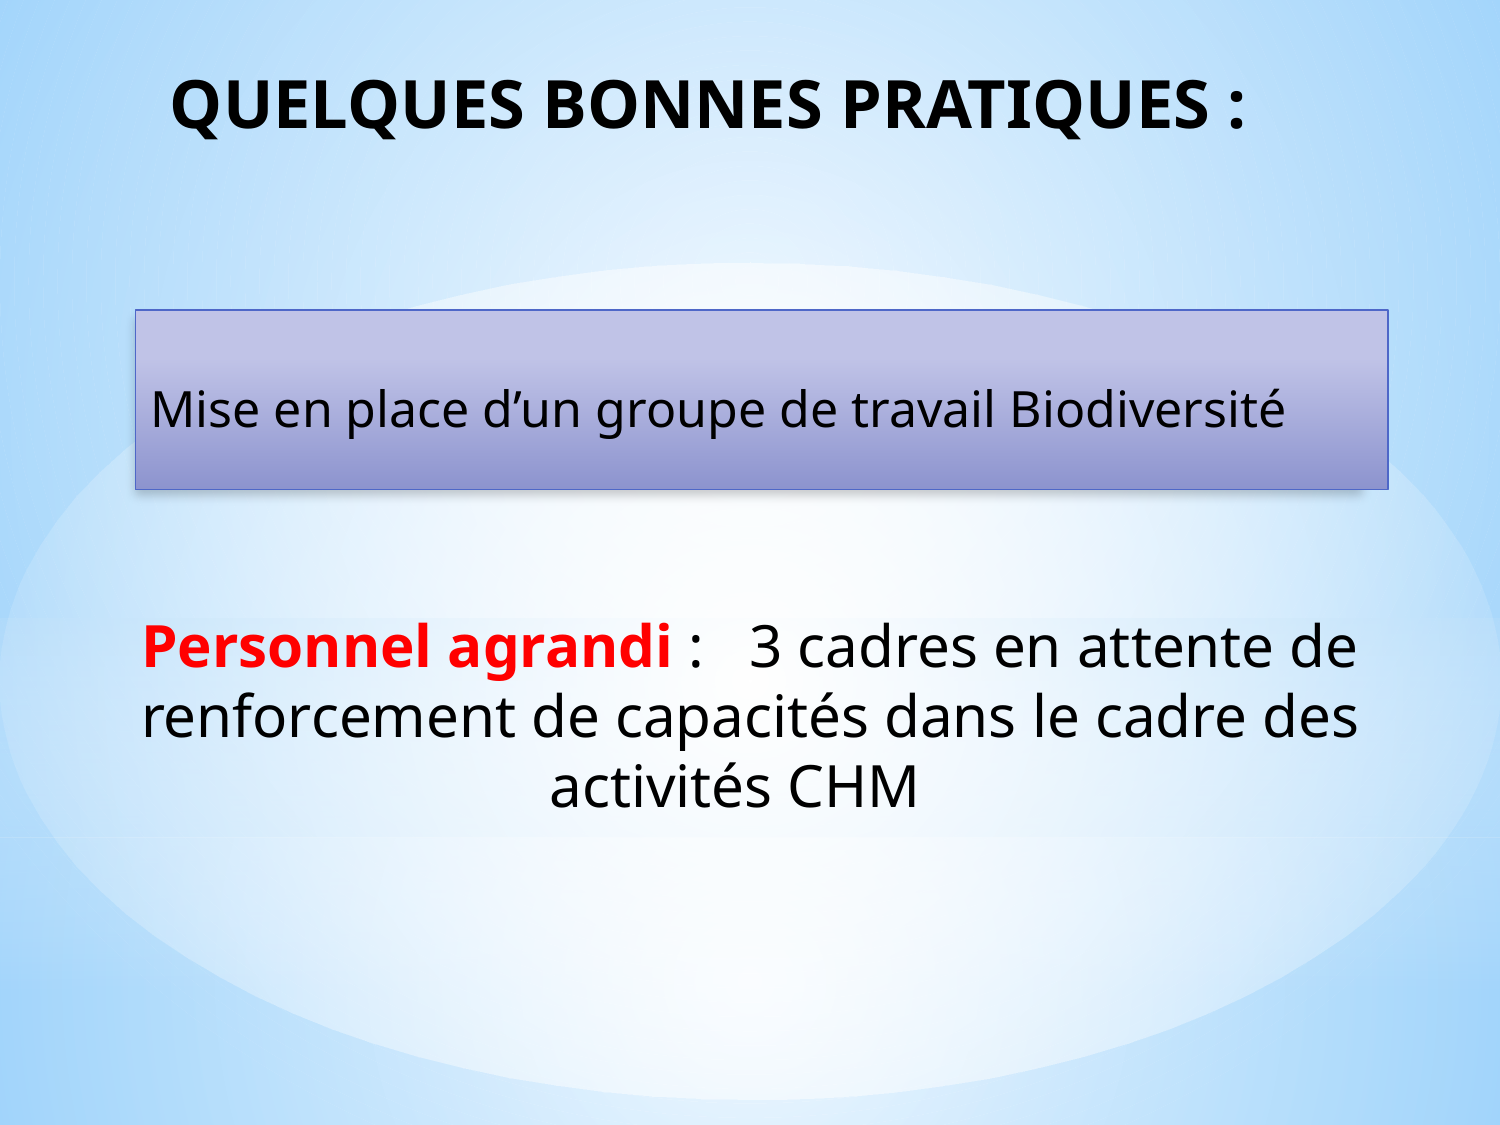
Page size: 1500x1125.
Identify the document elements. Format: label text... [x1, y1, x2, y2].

text_box Mise en place d’un groupe de travail Biodiversité [135, 309, 1389, 490]
text_box Personnel agrandi : 3 cadres en attente de renforcement de capacités dans le cadre des activités CHM [64, 601, 1436, 827]
text_box QUELQUES BONNES PRATIQUES : [100, 54, 1317, 150]
